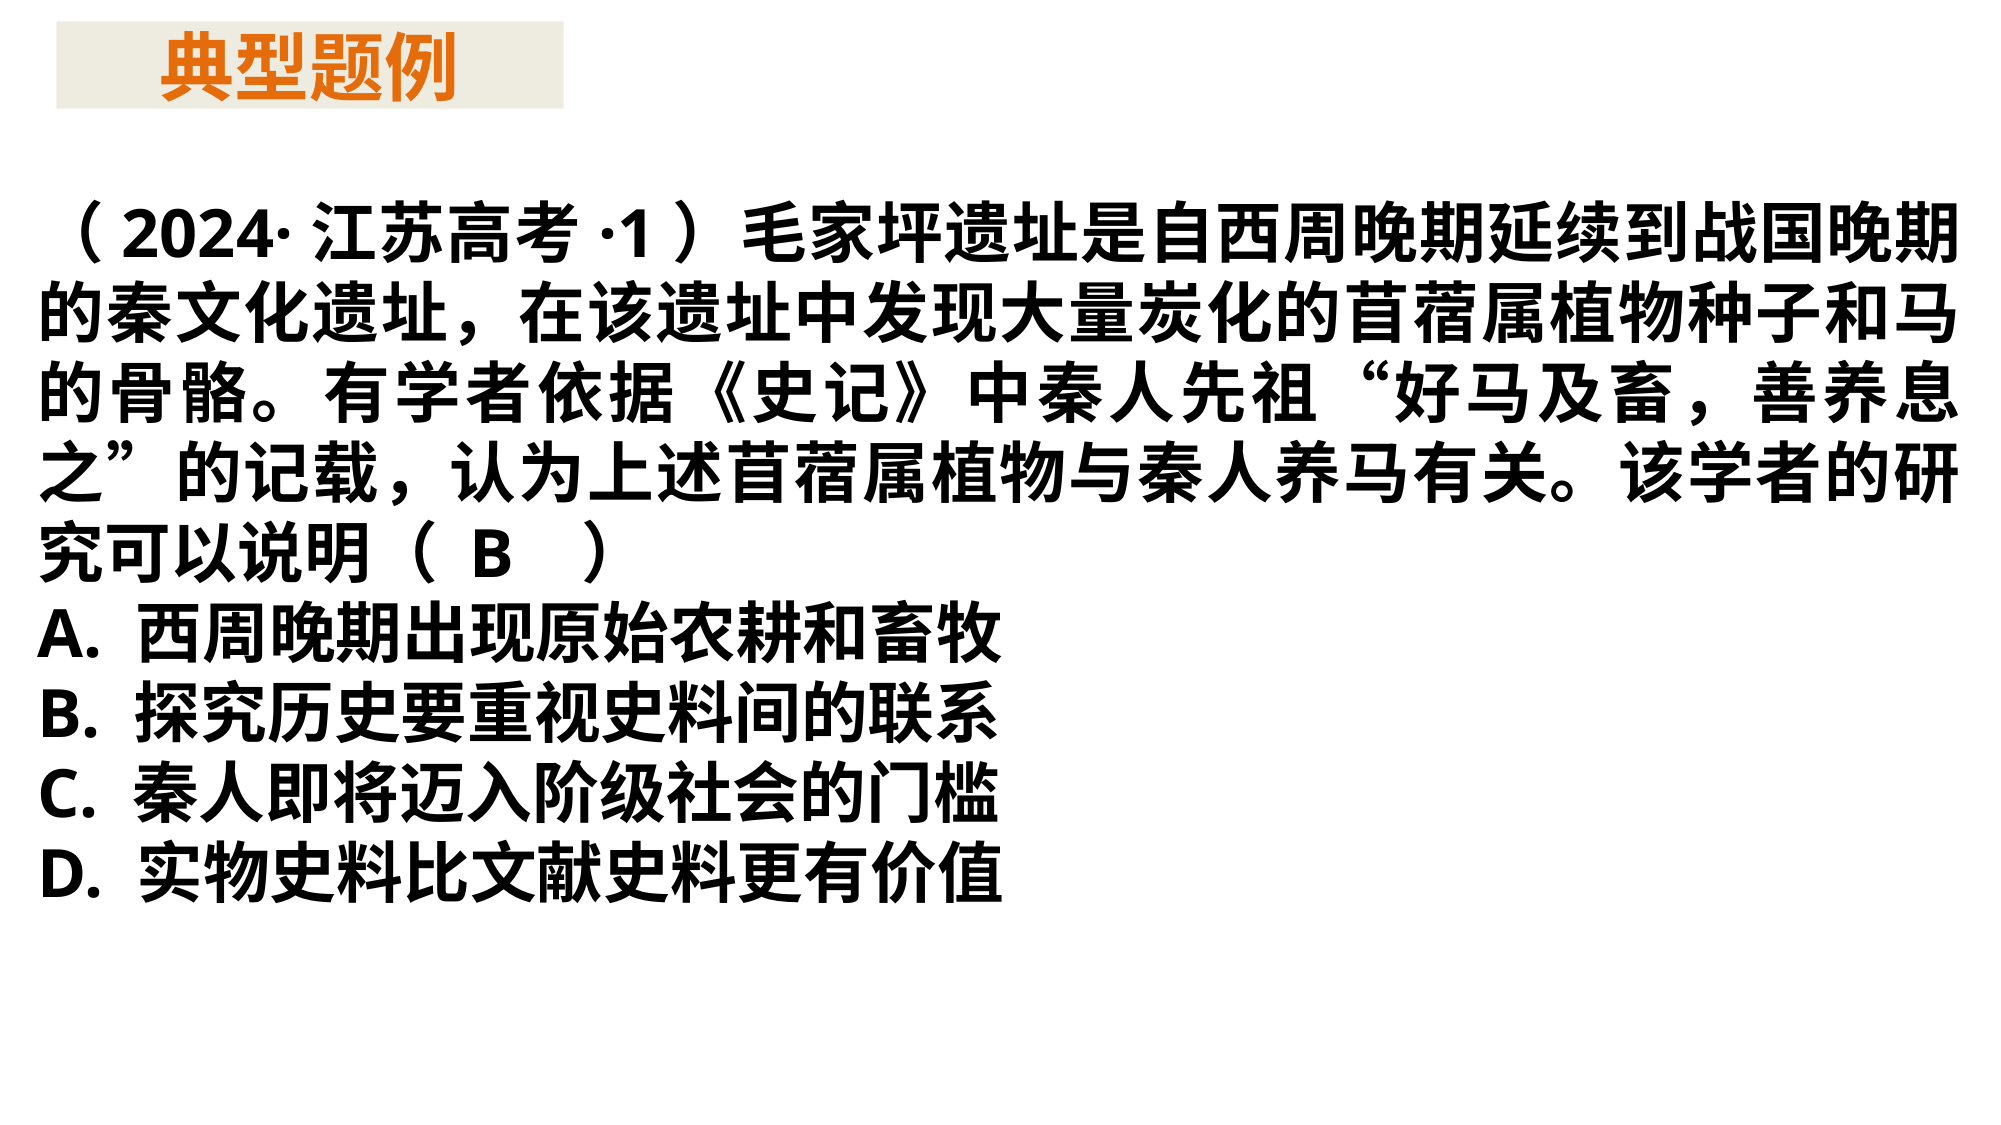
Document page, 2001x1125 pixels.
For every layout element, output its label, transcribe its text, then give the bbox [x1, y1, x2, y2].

text_box 典型题例 [54, 19, 566, 111]
text_box （2024·江苏高考·1）毛家坪遗址是自西周晚期延续到战国晚期的秦文化遗址，在该遗址中发现大量炭化的苜蓿属植物种子和马的骨骼。有学者依据《史记》中秦人先祖“好马及畜，善养息之”的记载，认为上述苜蓿属植物与秦人养马有关。该学者的研究可以说明（ B ） A. 西周晚期出现原始农耕和畜牧 B. 探究历史要重视史料间的联系 C. 秦人即将迈入阶级社会的门槛 D. 实物史料比文献史料更有价值 [22, 183, 1978, 918]
